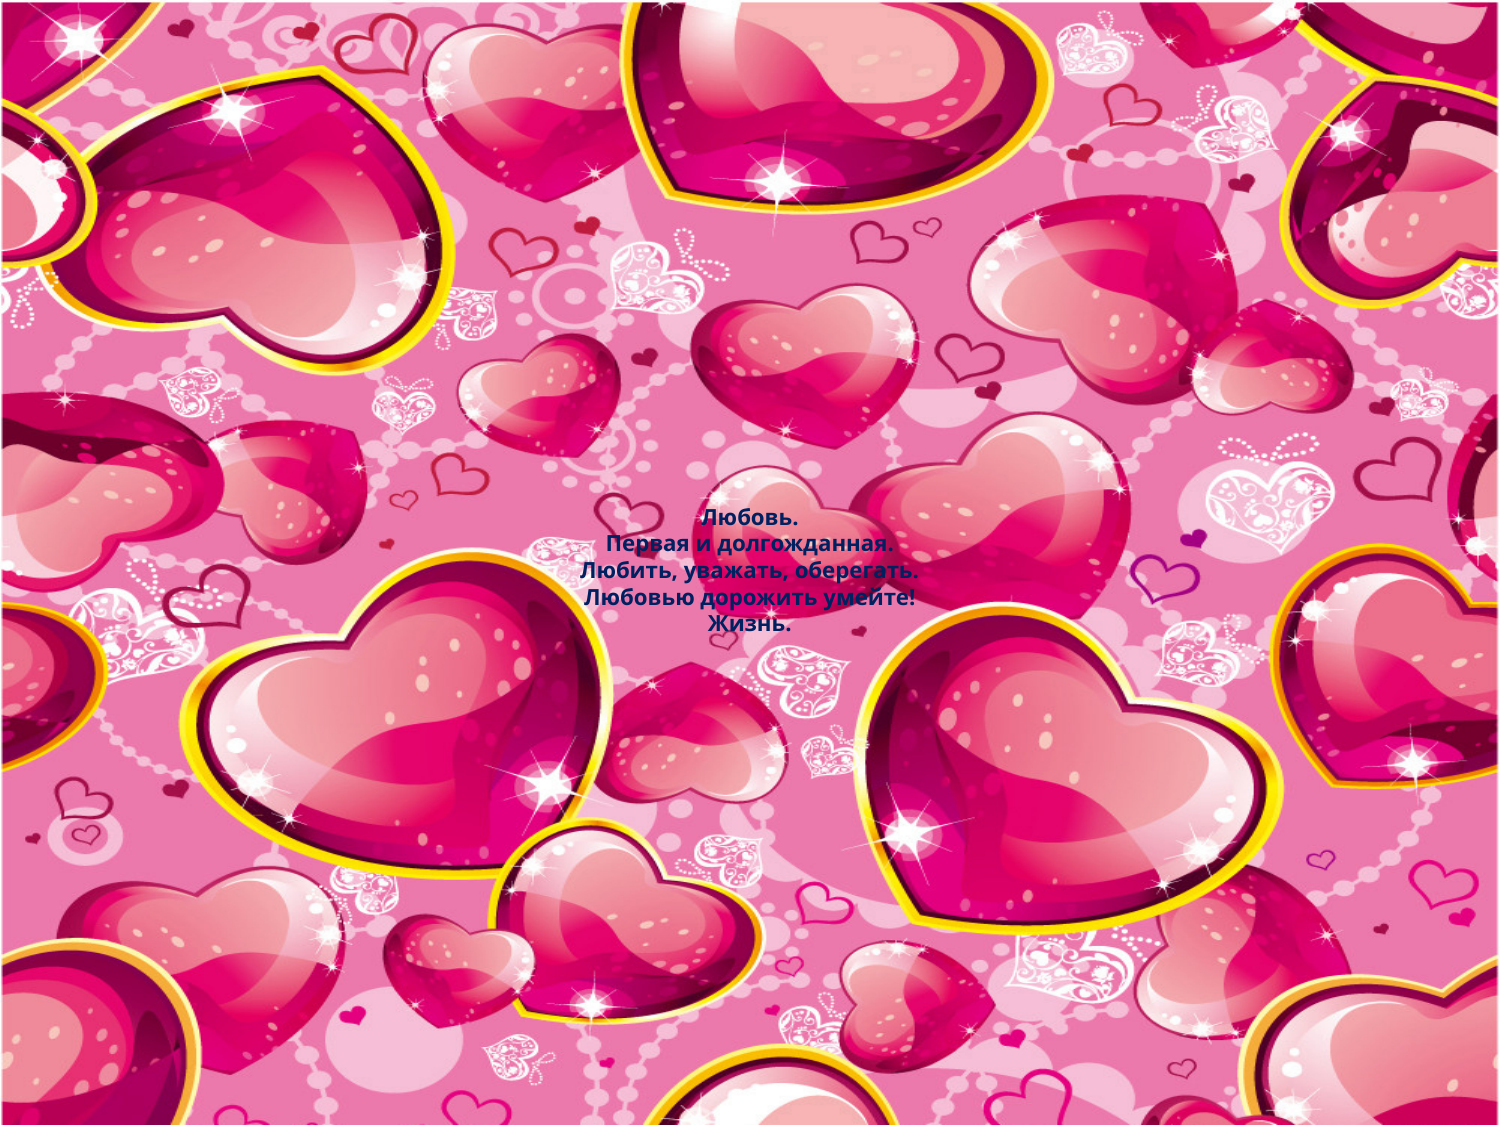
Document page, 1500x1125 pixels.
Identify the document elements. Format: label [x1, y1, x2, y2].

list [0, 0, 1500, 1125]
